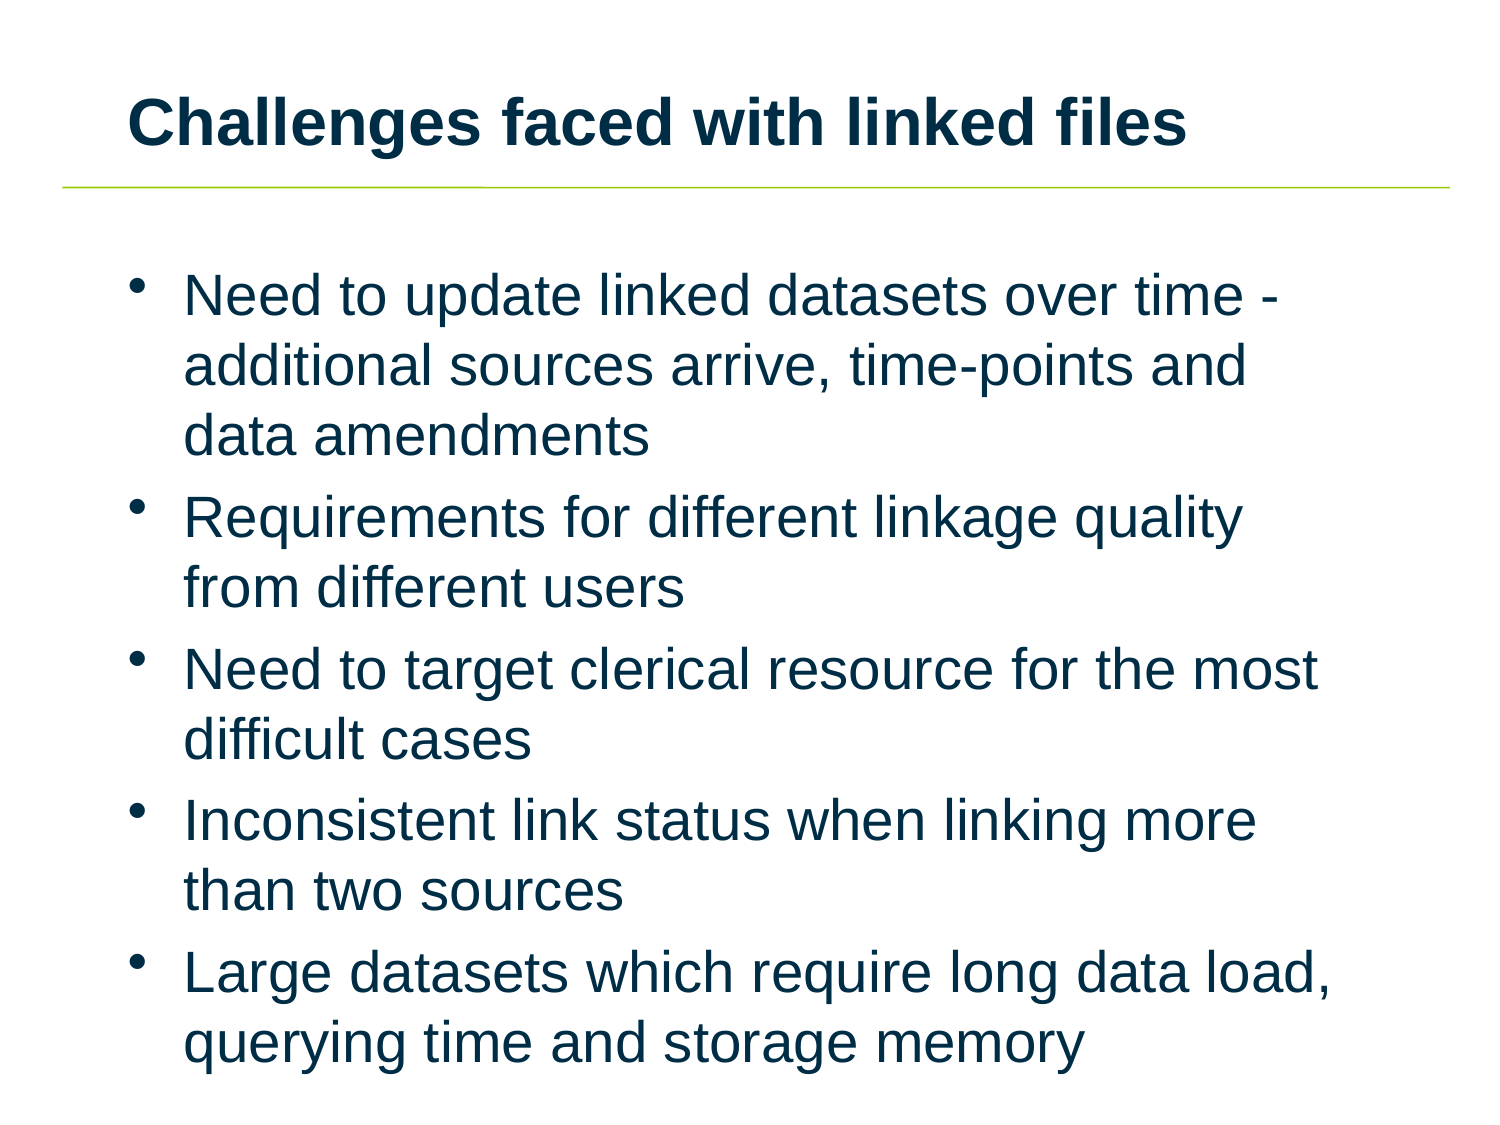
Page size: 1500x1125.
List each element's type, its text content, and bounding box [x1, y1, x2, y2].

list Need to update linked datasets over time -additional sources arrive, time-points and data amendments Requirements for different linkage quality from different users Need to target clerical resource for the most difficult cases Inconsistent link status when linking more than two sources Large datasets which require long data load, querying time and storage memory [112, 249, 1388, 1001]
title Challenges faced with linked files [112, 24, 1388, 213]
